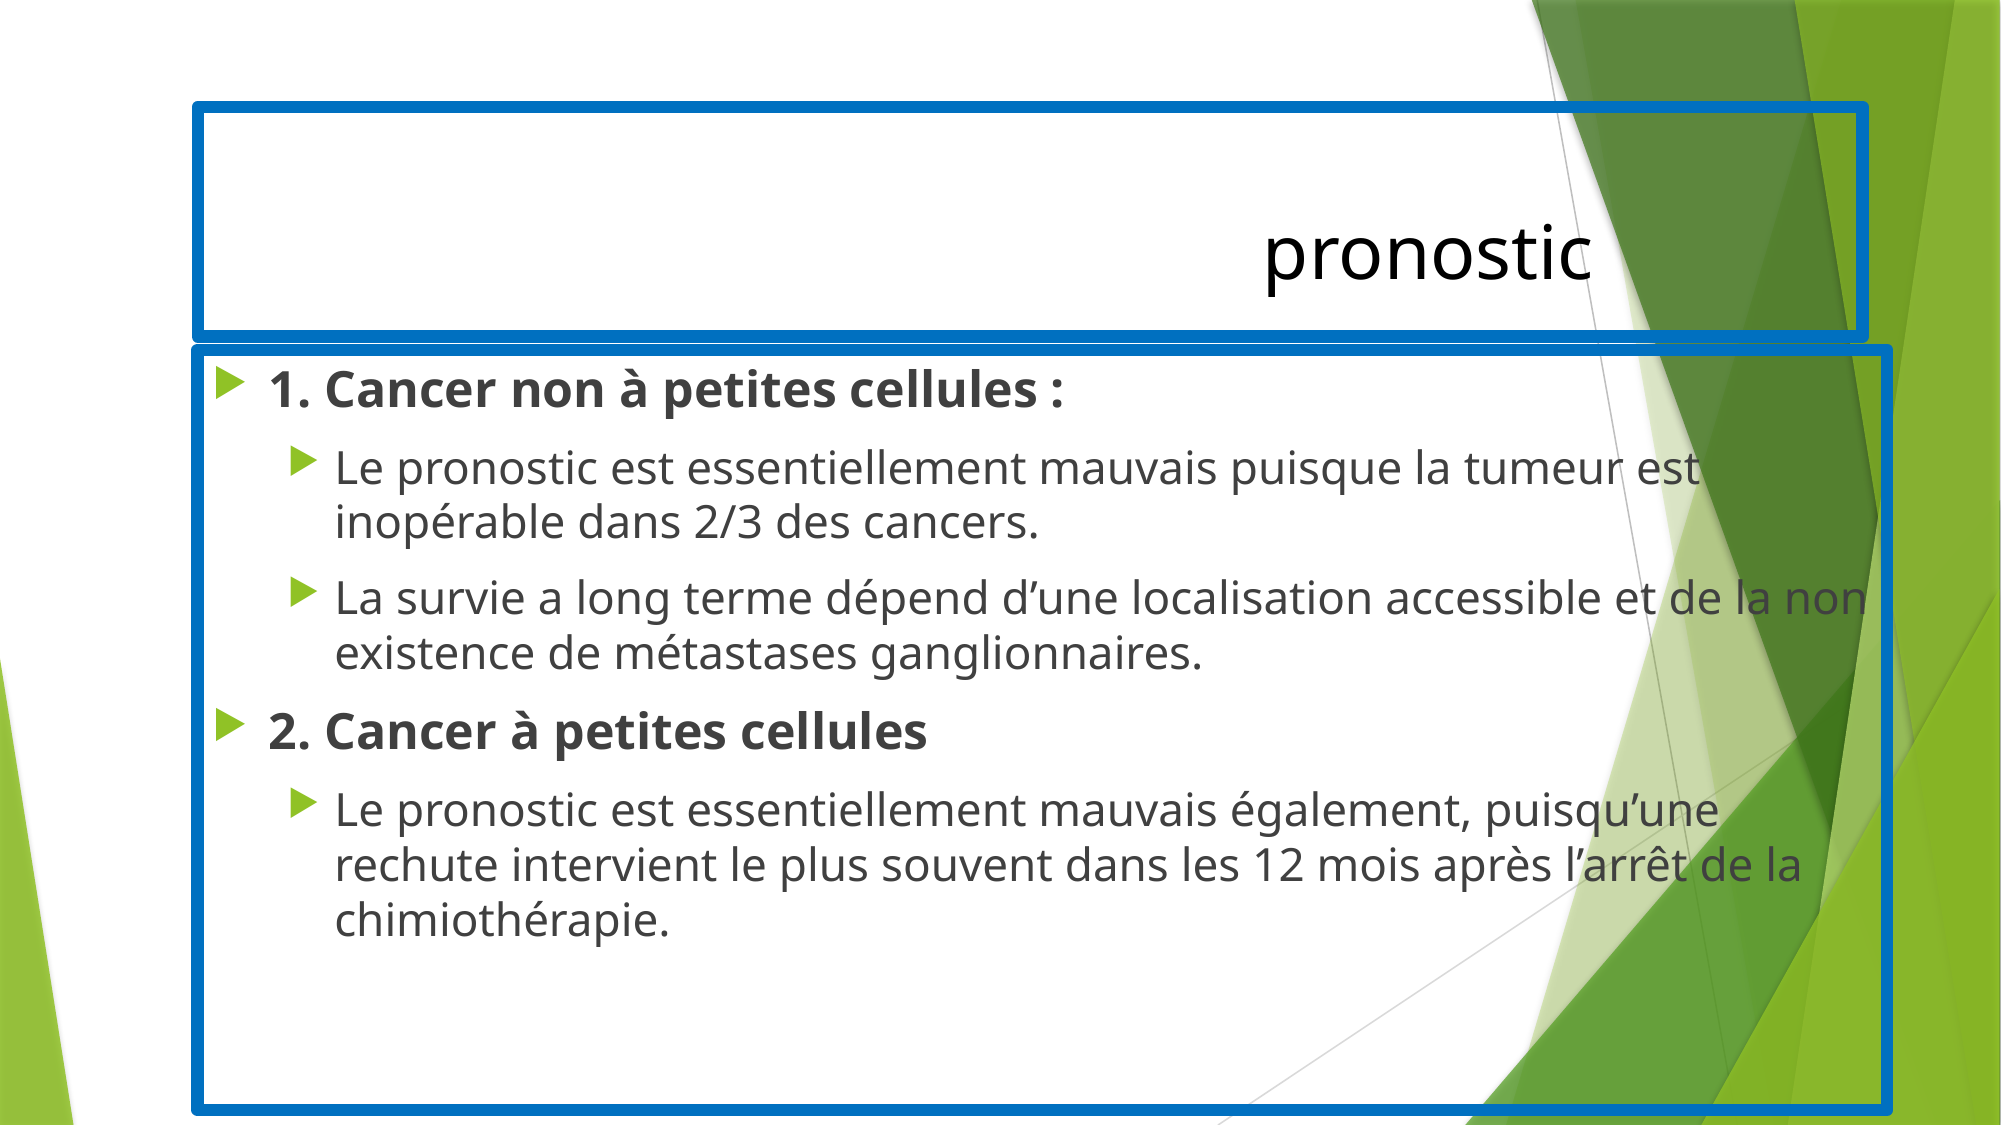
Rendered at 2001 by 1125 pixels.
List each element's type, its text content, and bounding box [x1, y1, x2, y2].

list 1. Cancer non à petites cellules : Le pronostic est essentiellement mauvais puisque la tumeur est inopérable dans 2/3 des cancers. La survie a long terme dépend d’une localisation accessible et de la non existence de métastases ganglionnaires. 2. Cancer à petites cellules Le pronostic est essentiellement mauvais également, puisqu’une rechute intervient le plus souvent dans les 12 mois après l’arrêt de la chimiothérapie. [197, 350, 1888, 1110]
title pronostic [197, 107, 1863, 337]
